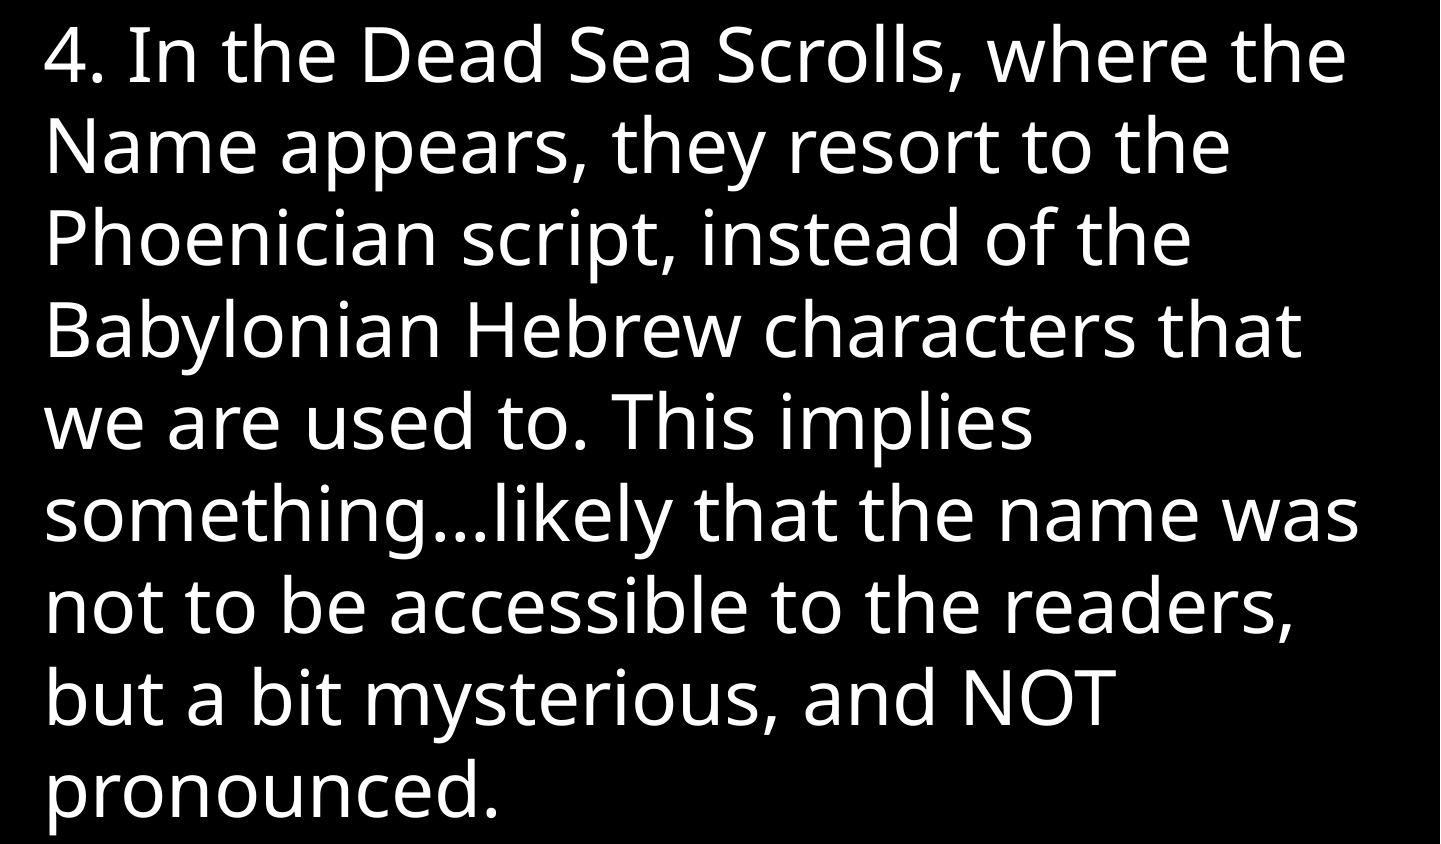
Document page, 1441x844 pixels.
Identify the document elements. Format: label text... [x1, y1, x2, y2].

subtitle 4. In the Dead Sea Scrolls, where the Name appears, they resort to the Phoenician script, instead of the Babylonian Hebrew characters that we are used to. This implies something...likely that the name was not to be accessible to the readers, but a bit mysterious, and NOT pronounced. [32, 0, 1408, 844]
